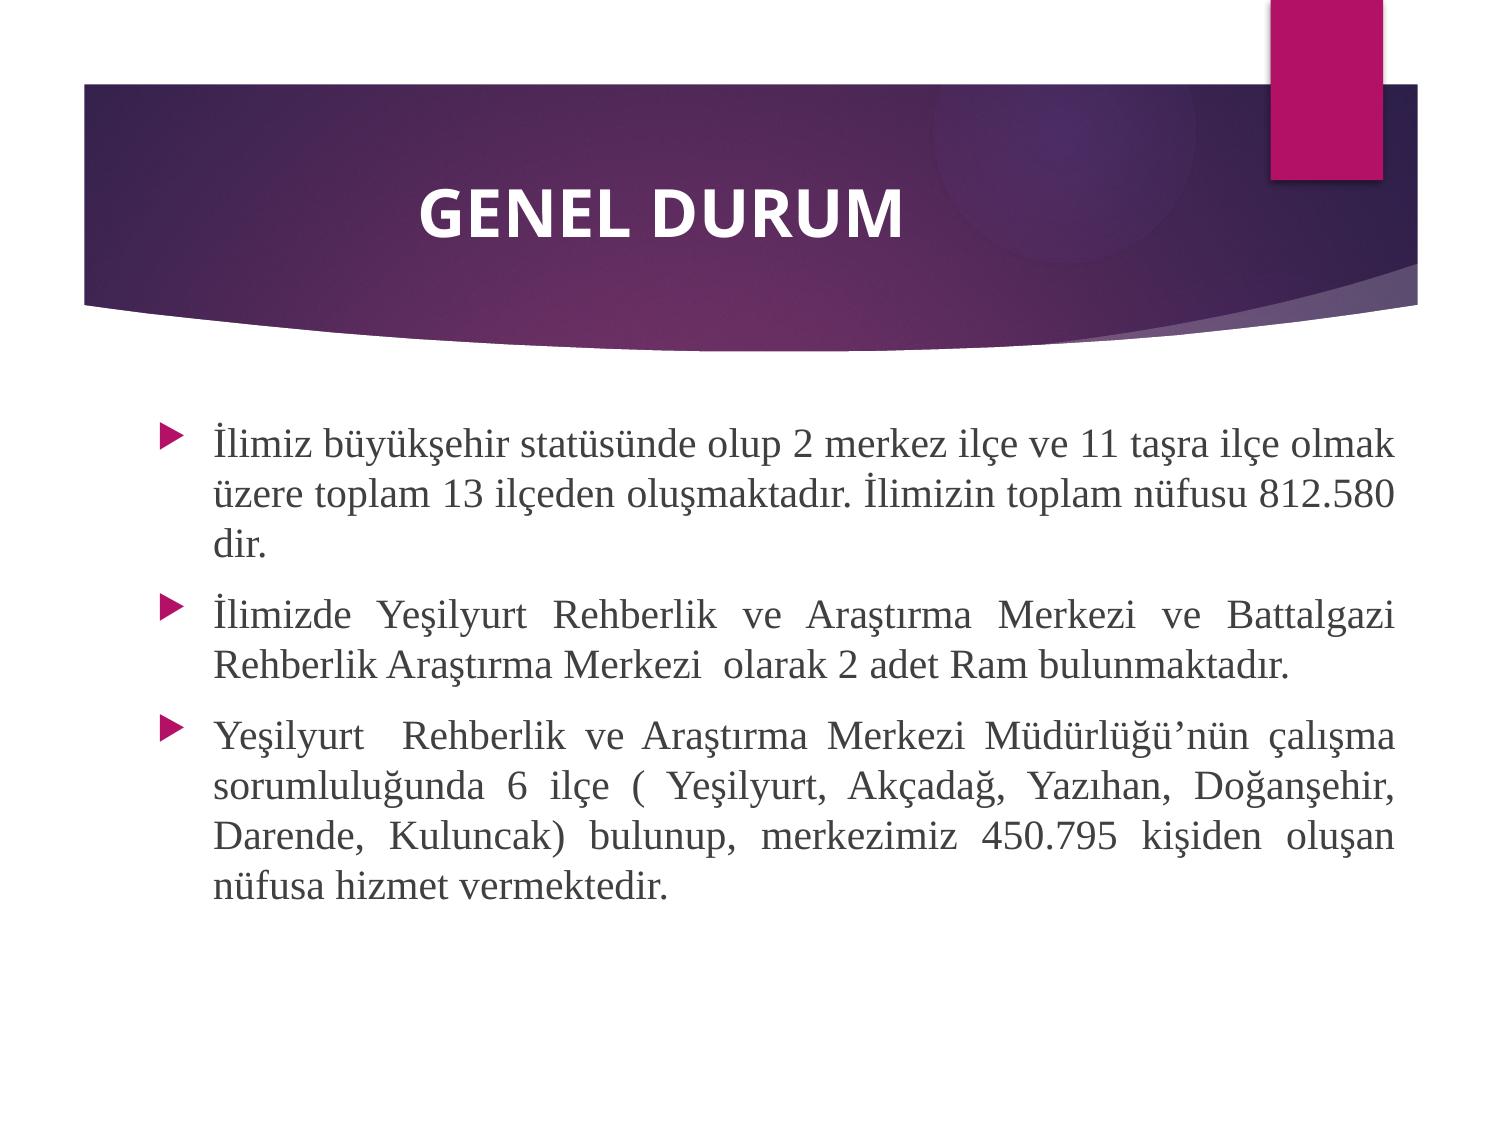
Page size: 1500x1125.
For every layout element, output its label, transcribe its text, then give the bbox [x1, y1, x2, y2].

list İlimiz büyükşehir statüsünde olup 2 merkez ilçe ve 11 taşra ilçe olmak üzere toplam 13 ilçeden oluşmaktadır. İlimizin toplam nüfusu 812.580 dir. İlimizde Yeşilyurt Rehberlik ve Araştırma Merkezi ve Battalgazi Rehberlik Araştırma Merkezi olarak 2 adet Ram bulunmaktadır. Yeşilyurt Rehberlik ve Araştırma Merkezi Müdürlüğü’nün çalışma sorumluluğunda 6 ilçe ( Yeşilyurt, Akçadağ, Yazıhan, Doğanşehir, Darende, Kuluncak) bulunup, merkezimiz 450.795 kişiden oluşan nüfusa hizmet vermektedir. [141, 408, 1412, 988]
title GENEL DURUM [142, 152, 1183, 269]
